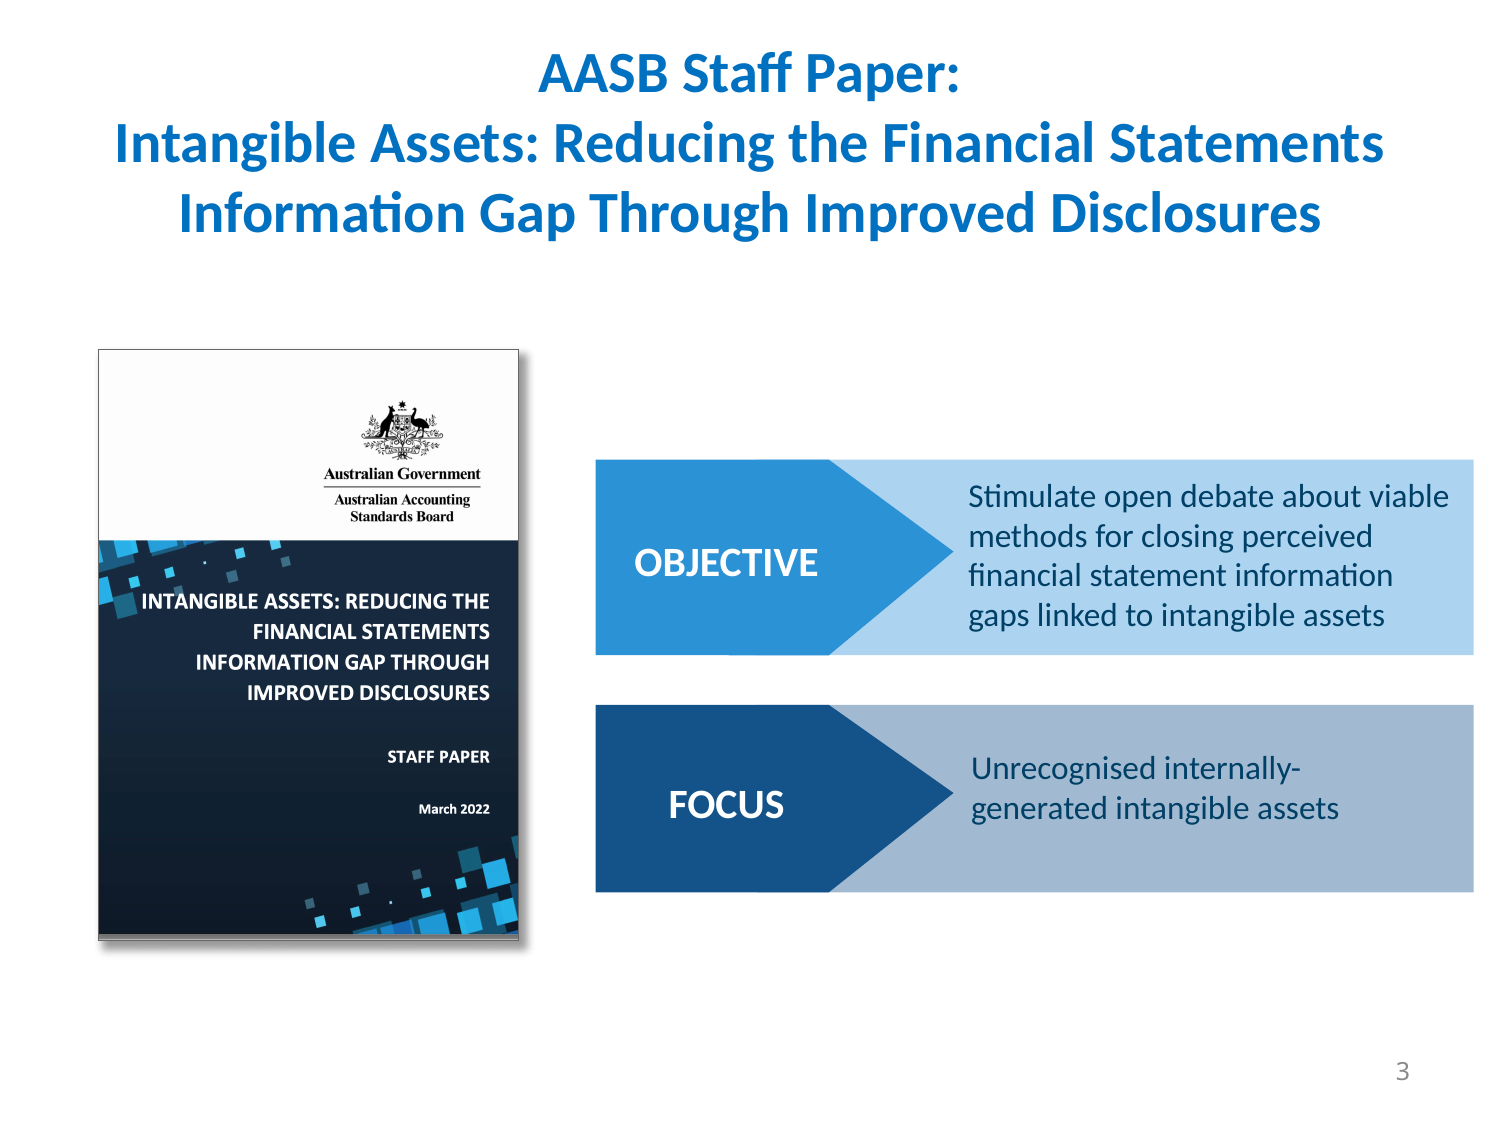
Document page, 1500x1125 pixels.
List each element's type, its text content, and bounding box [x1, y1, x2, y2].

title AASB Staff Paper: Intangible Assets: Reducing the Financial Statements Information Gap Through Improved Disclosures [74, 44, 1426, 233]
picture [98, 350, 519, 941]
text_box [595, 459, 1474, 656]
slide_number 3 [1074, 1042, 1425, 1103]
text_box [595, 704, 1474, 893]
